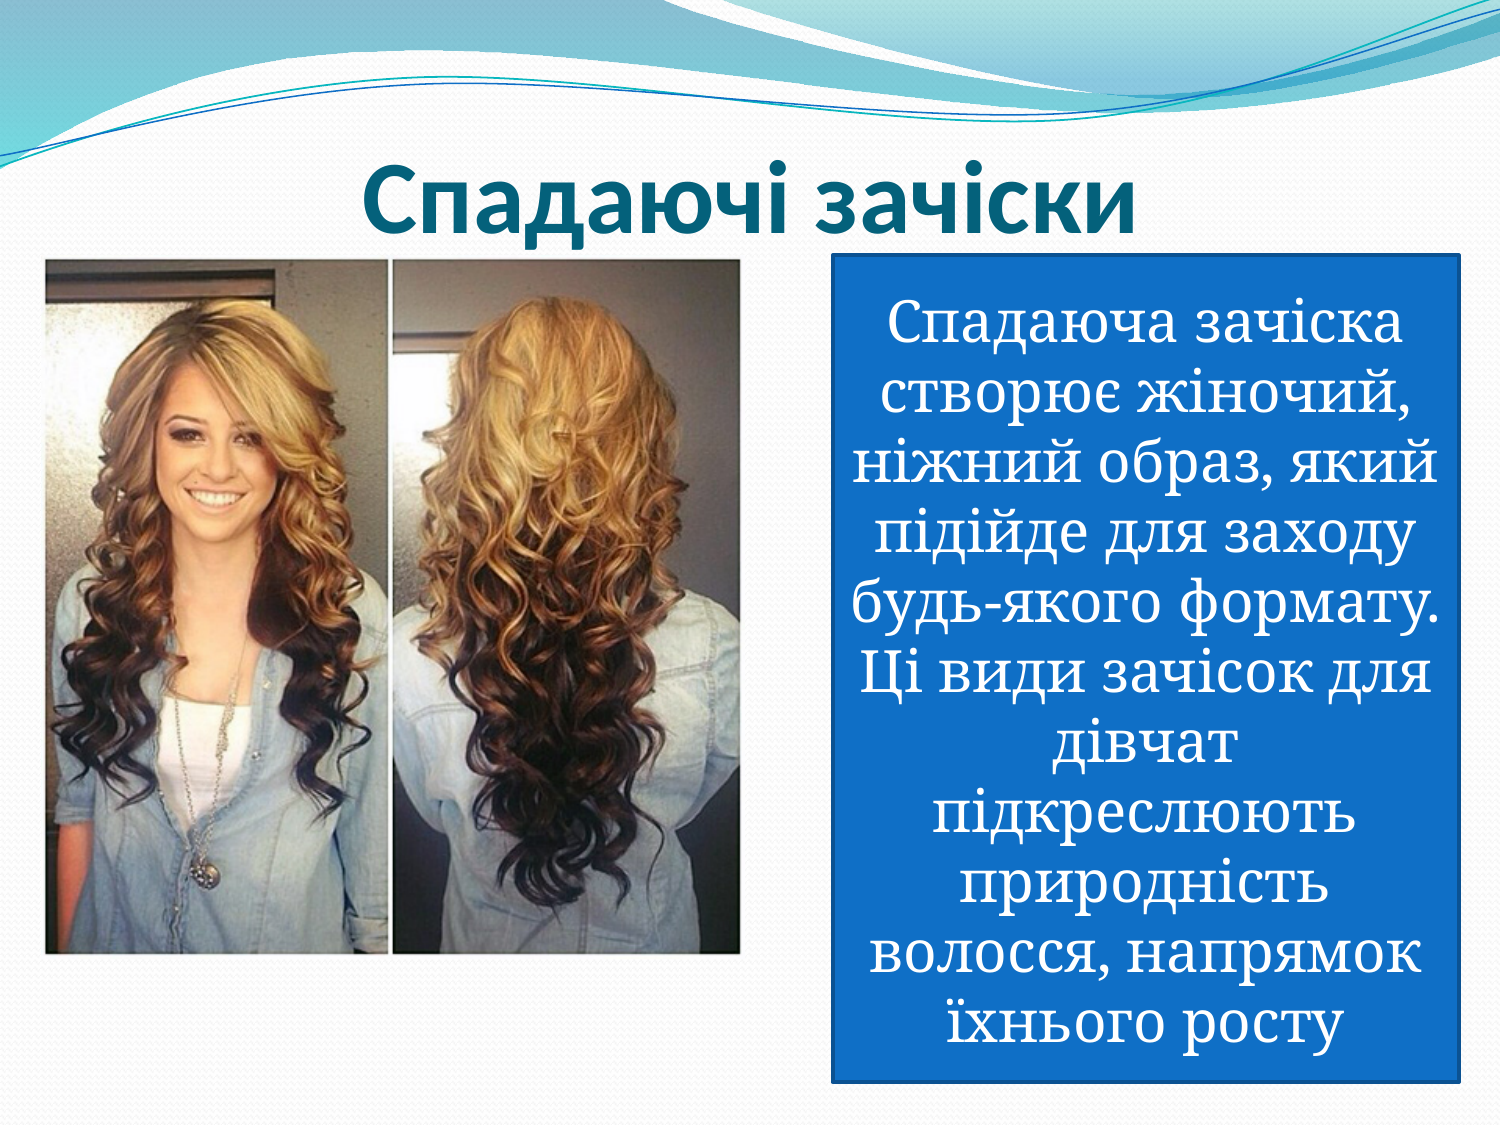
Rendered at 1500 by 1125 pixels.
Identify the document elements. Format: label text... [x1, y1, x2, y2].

title Спадаючі зачіски [76, 66, 1427, 254]
text_box Спадаюча зачіска створює жіночий, ніжний образ, який підійде для заходу будь-якого формату. Ці види зачісок для дівчат підкреслюють природність волосся, напрямок їхнього росту [831, 253, 1461, 1084]
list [40, 255, 745, 959]
